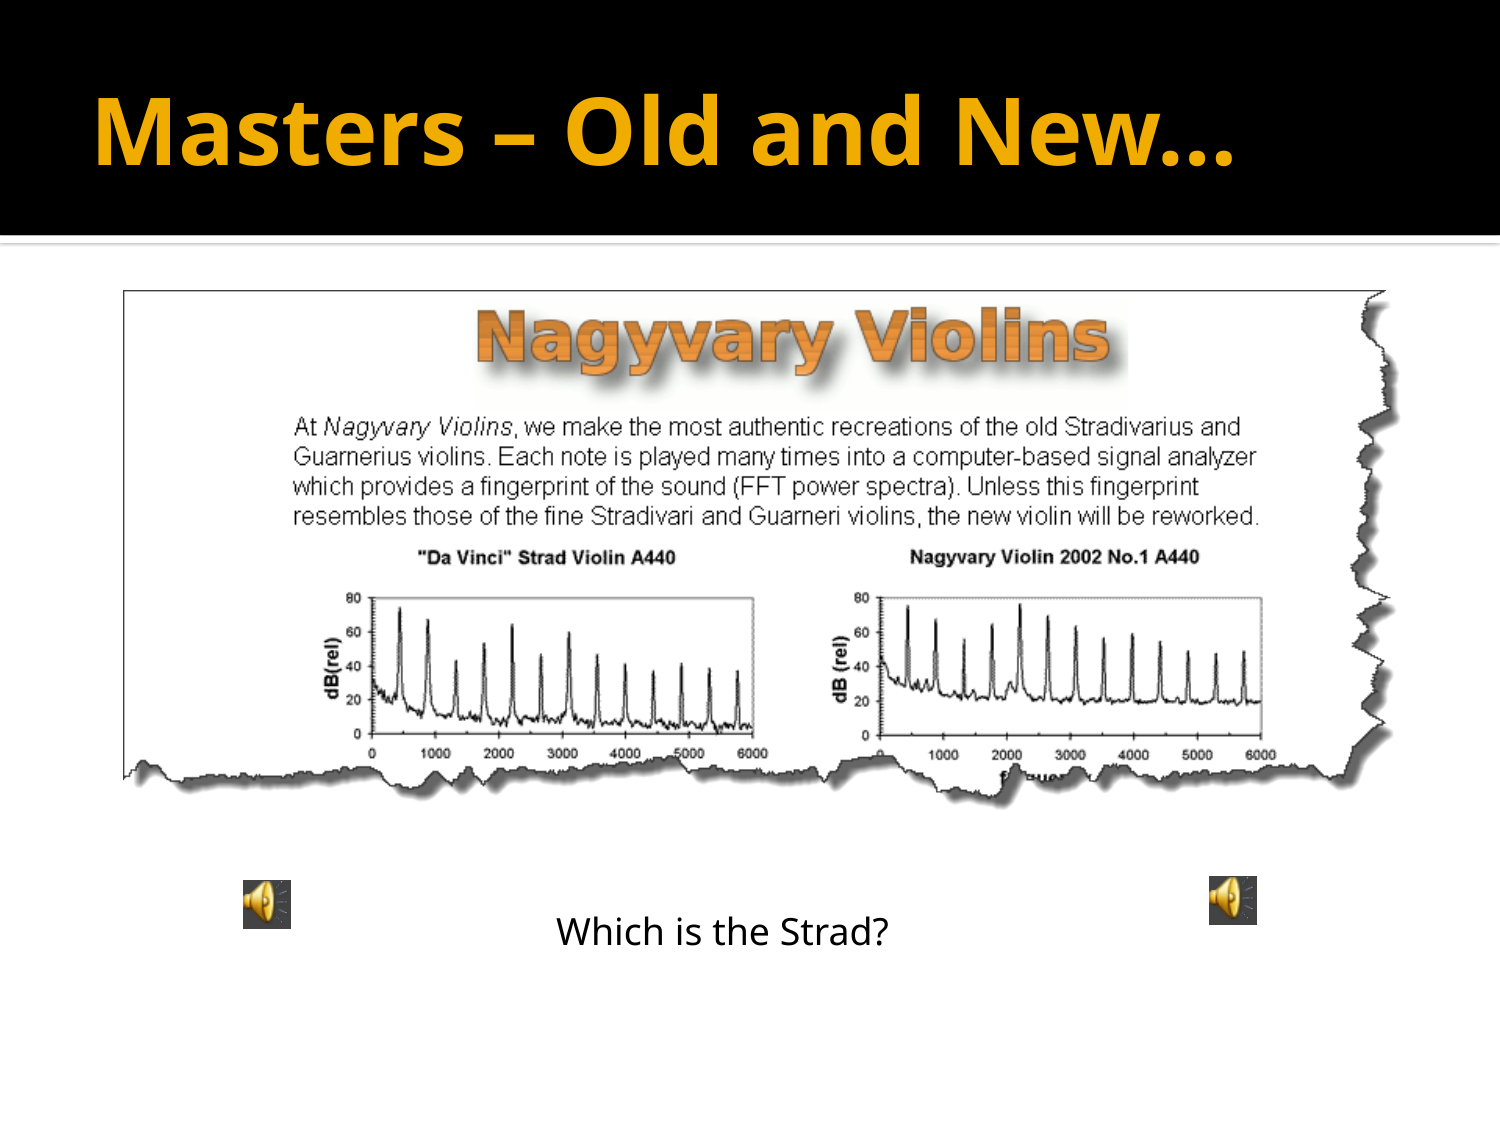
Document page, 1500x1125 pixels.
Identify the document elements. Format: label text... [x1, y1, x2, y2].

picture [1207, 875, 1258, 926]
title Masters – Old and New… [75, 24, 1425, 231]
text_box Which is the Strad? [541, 900, 955, 961]
picture [242, 879, 293, 930]
picture [123, 290, 1424, 826]
